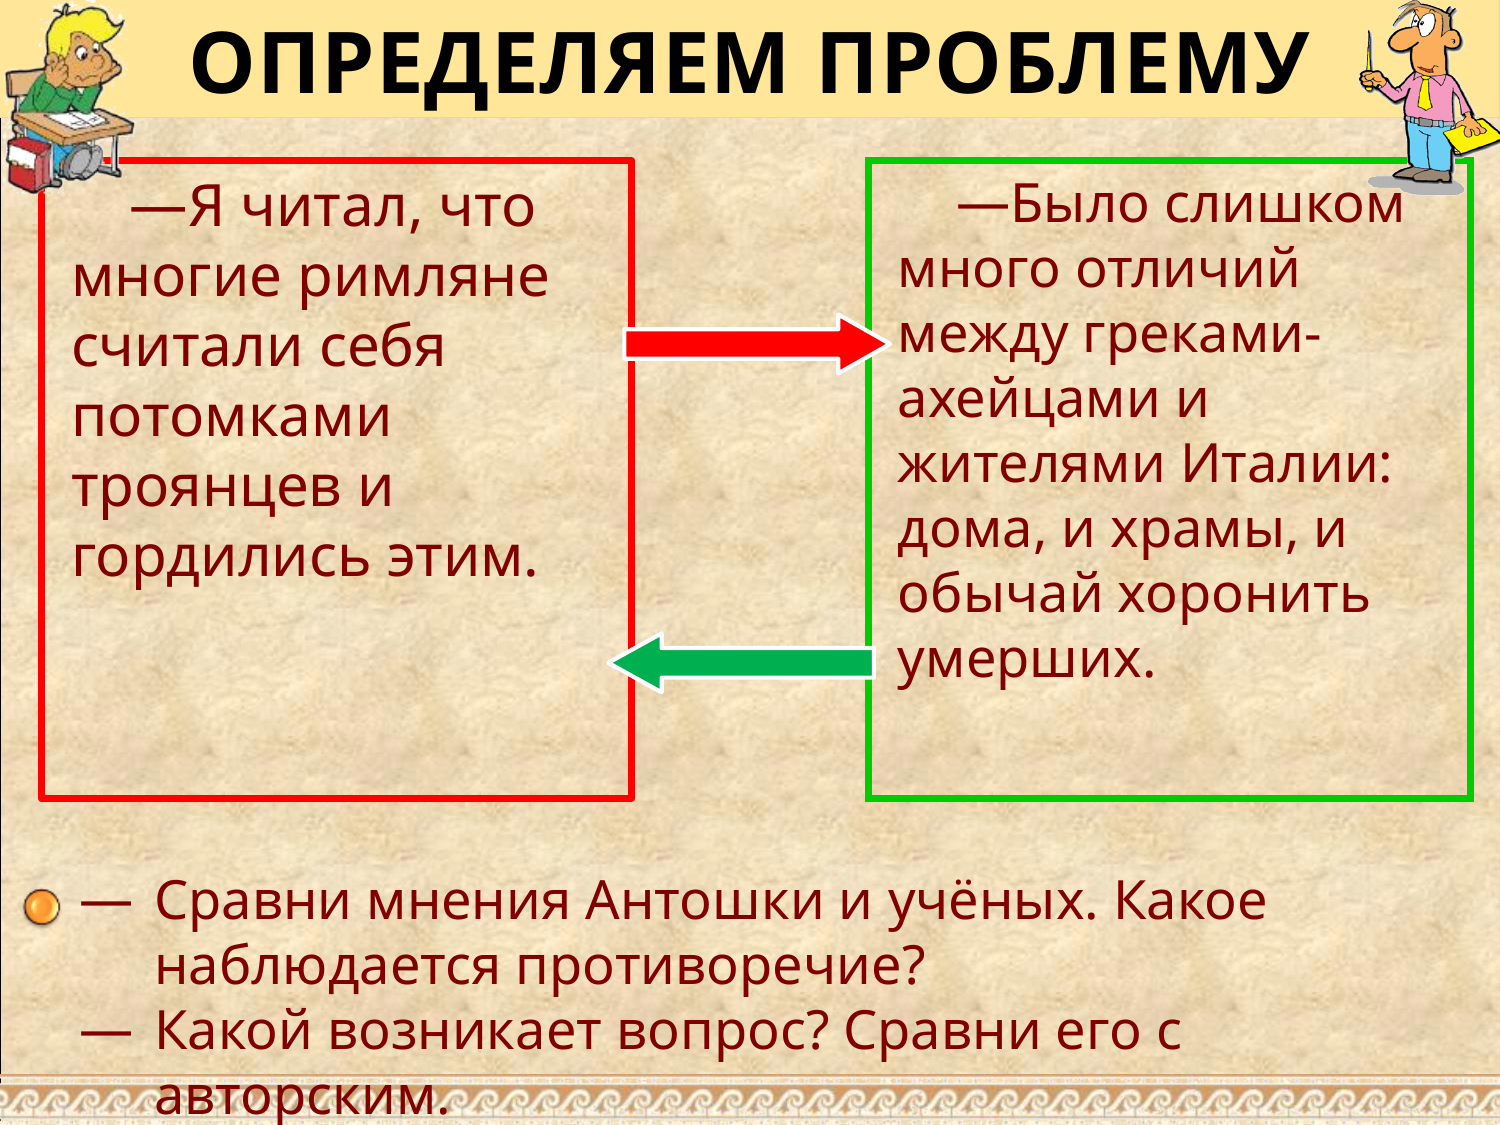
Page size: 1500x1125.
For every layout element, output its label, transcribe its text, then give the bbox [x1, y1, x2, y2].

text_box [606, 631, 877, 695]
text_box [622, 312, 893, 376]
picture [0, 118, 1500, 1125]
title ОПРЕДЕЛЯЕМ ПРОБЛЕМУ [167, 0, 1346, 119]
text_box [1351, 0, 1500, 197]
picture [635, 361, 865, 645]
list Я читал, что многие римляне считали себя потомками троянцев и гордились этим. [38, 157, 635, 802]
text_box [2, 0, 163, 197]
picture [163, 119, 1351, 327]
list Было слишком много отличий между греками-ахейцами и жителями Италии: дома, и храмы, и обычай хоронить умерших. [865, 157, 1474, 802]
text_box Сравни мнения Антошки и учёных. Какое наблюдается противоречие? Какой возникает вопрос? Сравни его с авторским. [64, 857, 1479, 1125]
